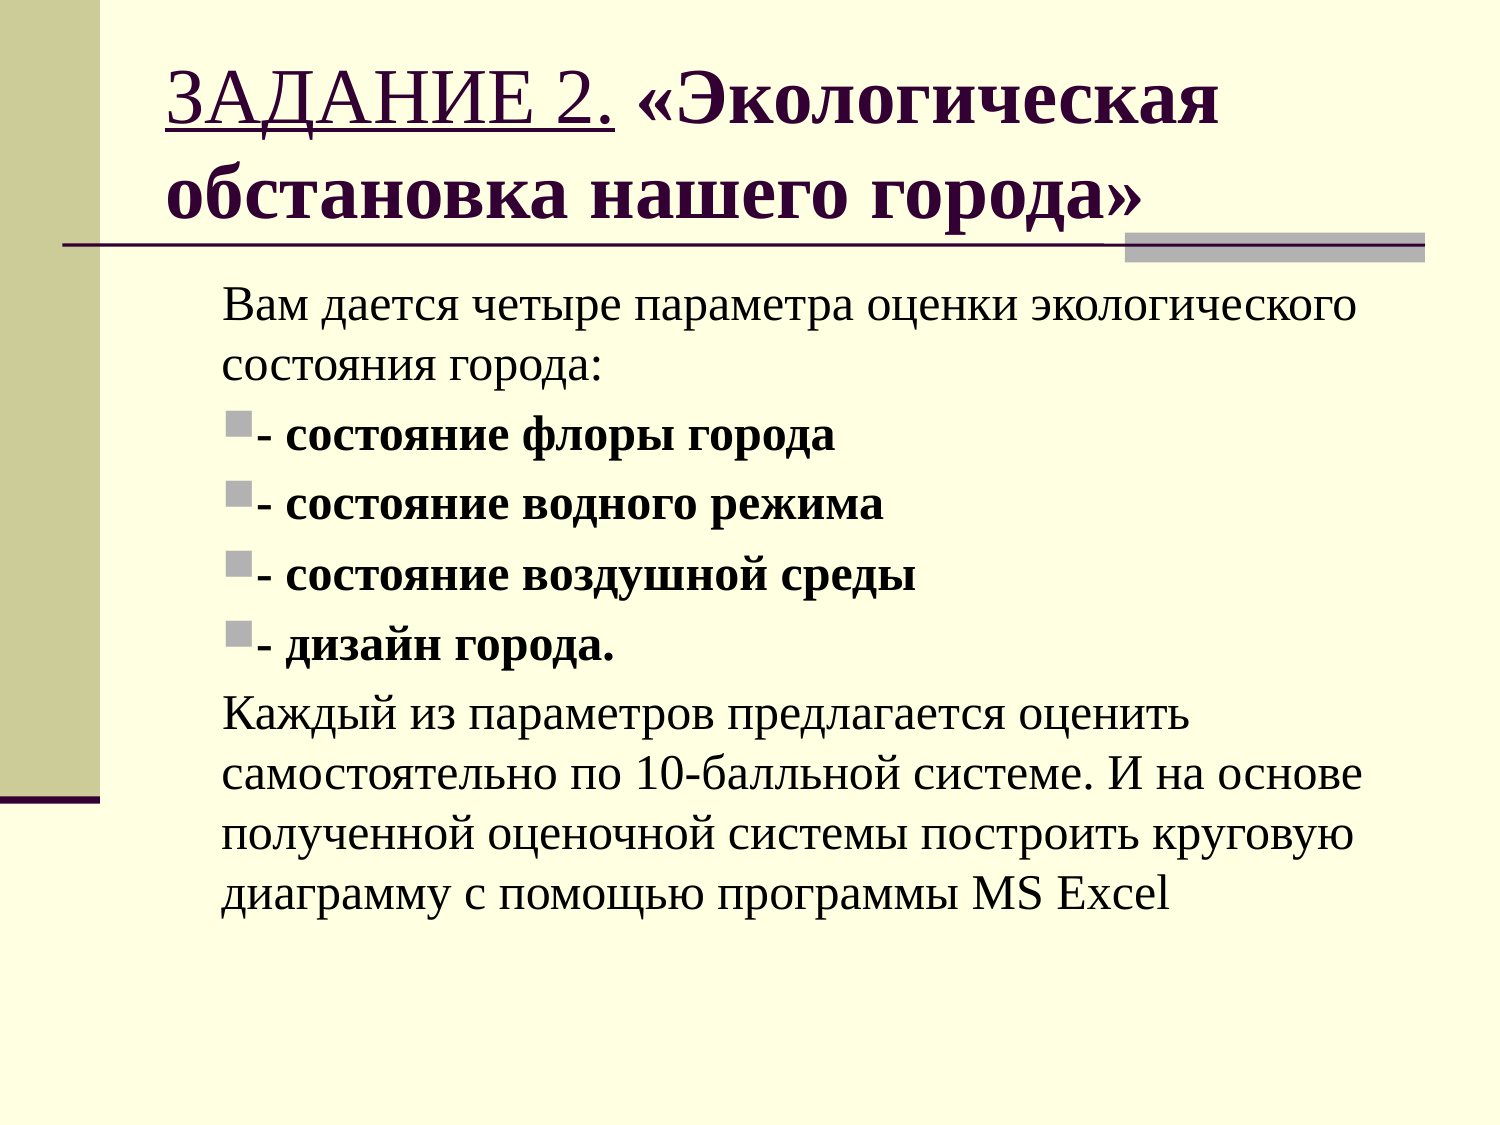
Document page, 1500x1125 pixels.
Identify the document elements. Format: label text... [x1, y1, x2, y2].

title ЗАДАНИЕ 2. «Экологическая обстановка нашего города» [149, 45, 1426, 234]
list Вам дается четыре параметра оценки экологического состояния города: - состояние флоры города - состояние водного режима - состояние воздушной среды - дизайн города. Каждый из параметров предлагается оценить самостоятельно по 10-балльной системе. И на основе полученной оценочной системы построить круговую диаграмму с помощью программы MS Excel [149, 262, 1426, 1006]
